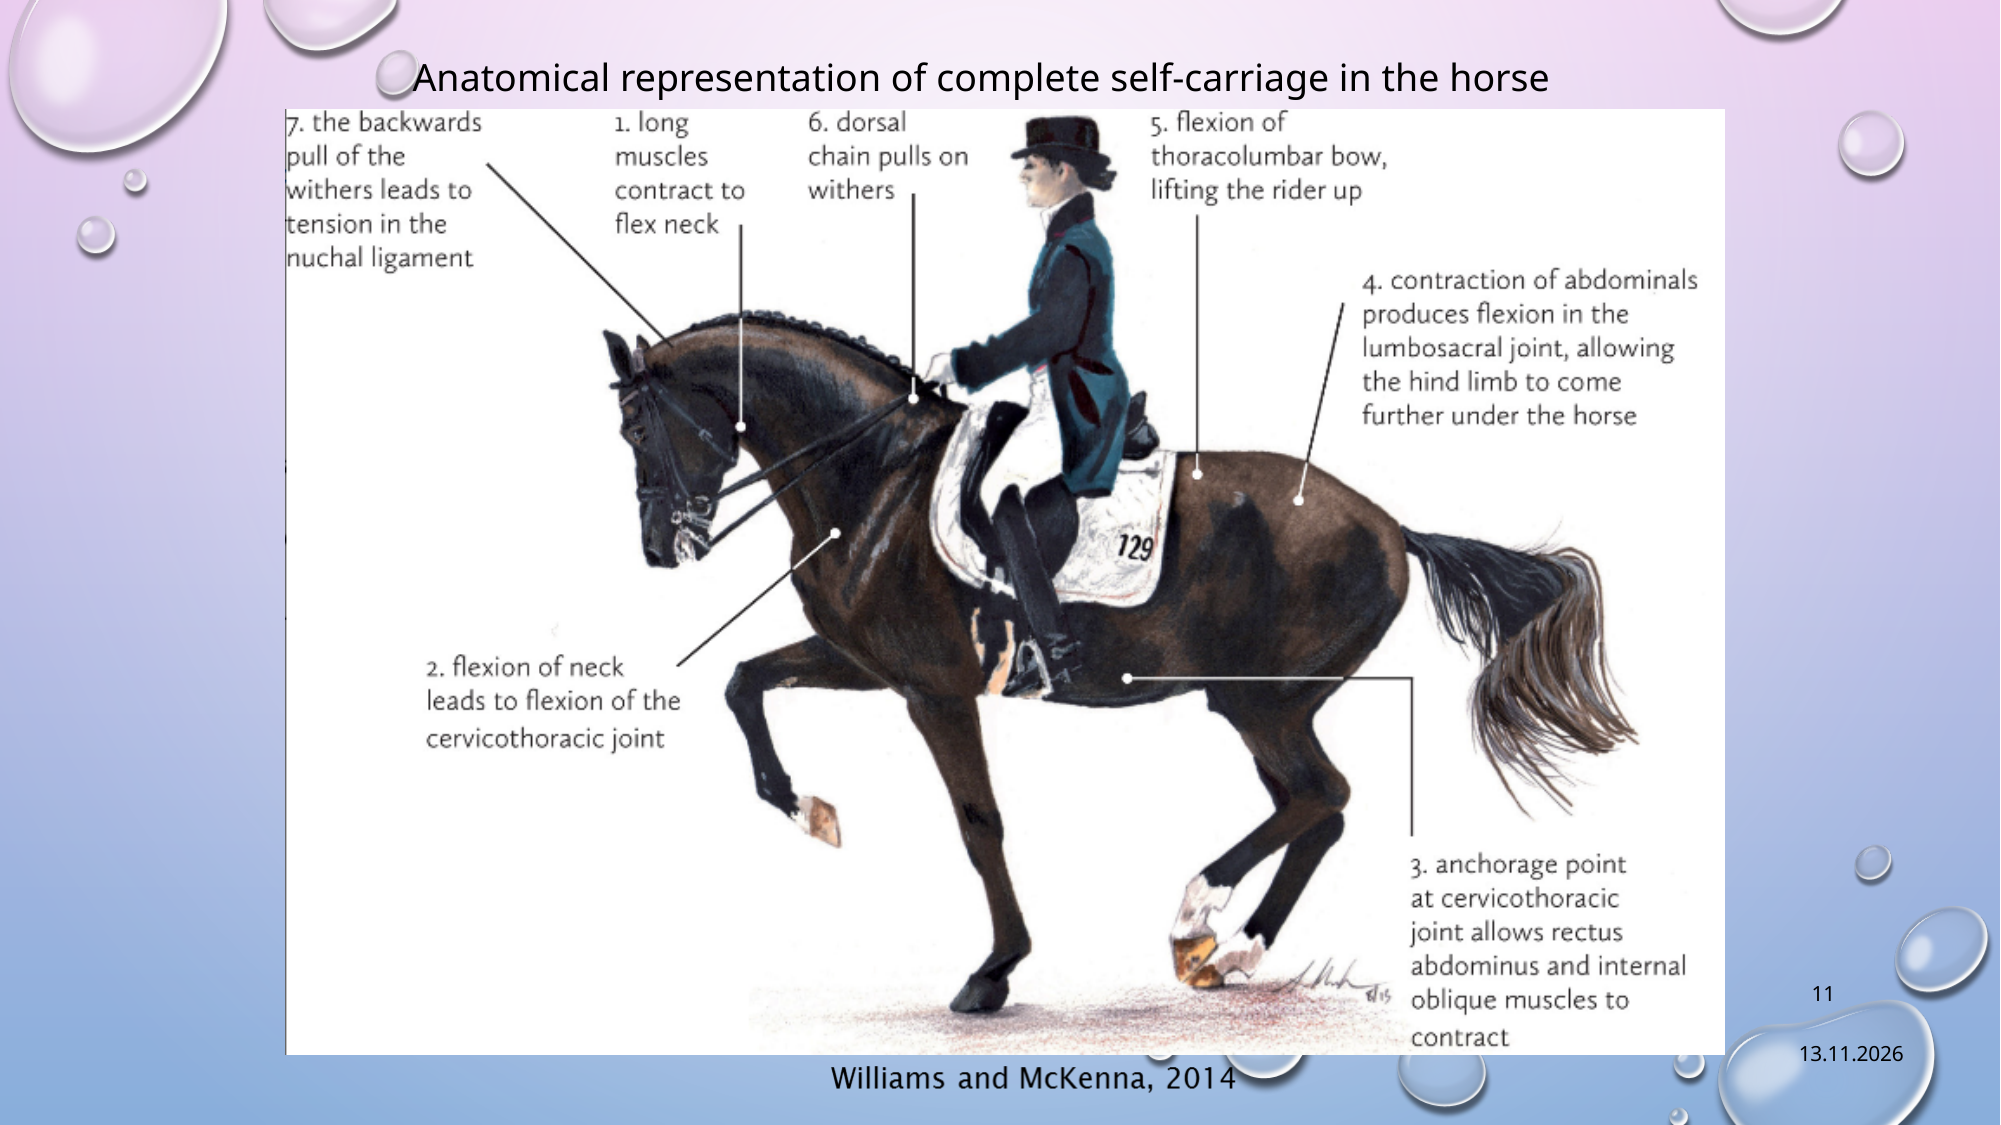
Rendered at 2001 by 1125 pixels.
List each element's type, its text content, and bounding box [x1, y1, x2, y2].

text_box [284, 46, 1725, 1118]
slide_number 11 [1729, 965, 1851, 1025]
picture [0, 0, 2000, 1125]
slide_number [1729, 1025, 1919, 1085]
